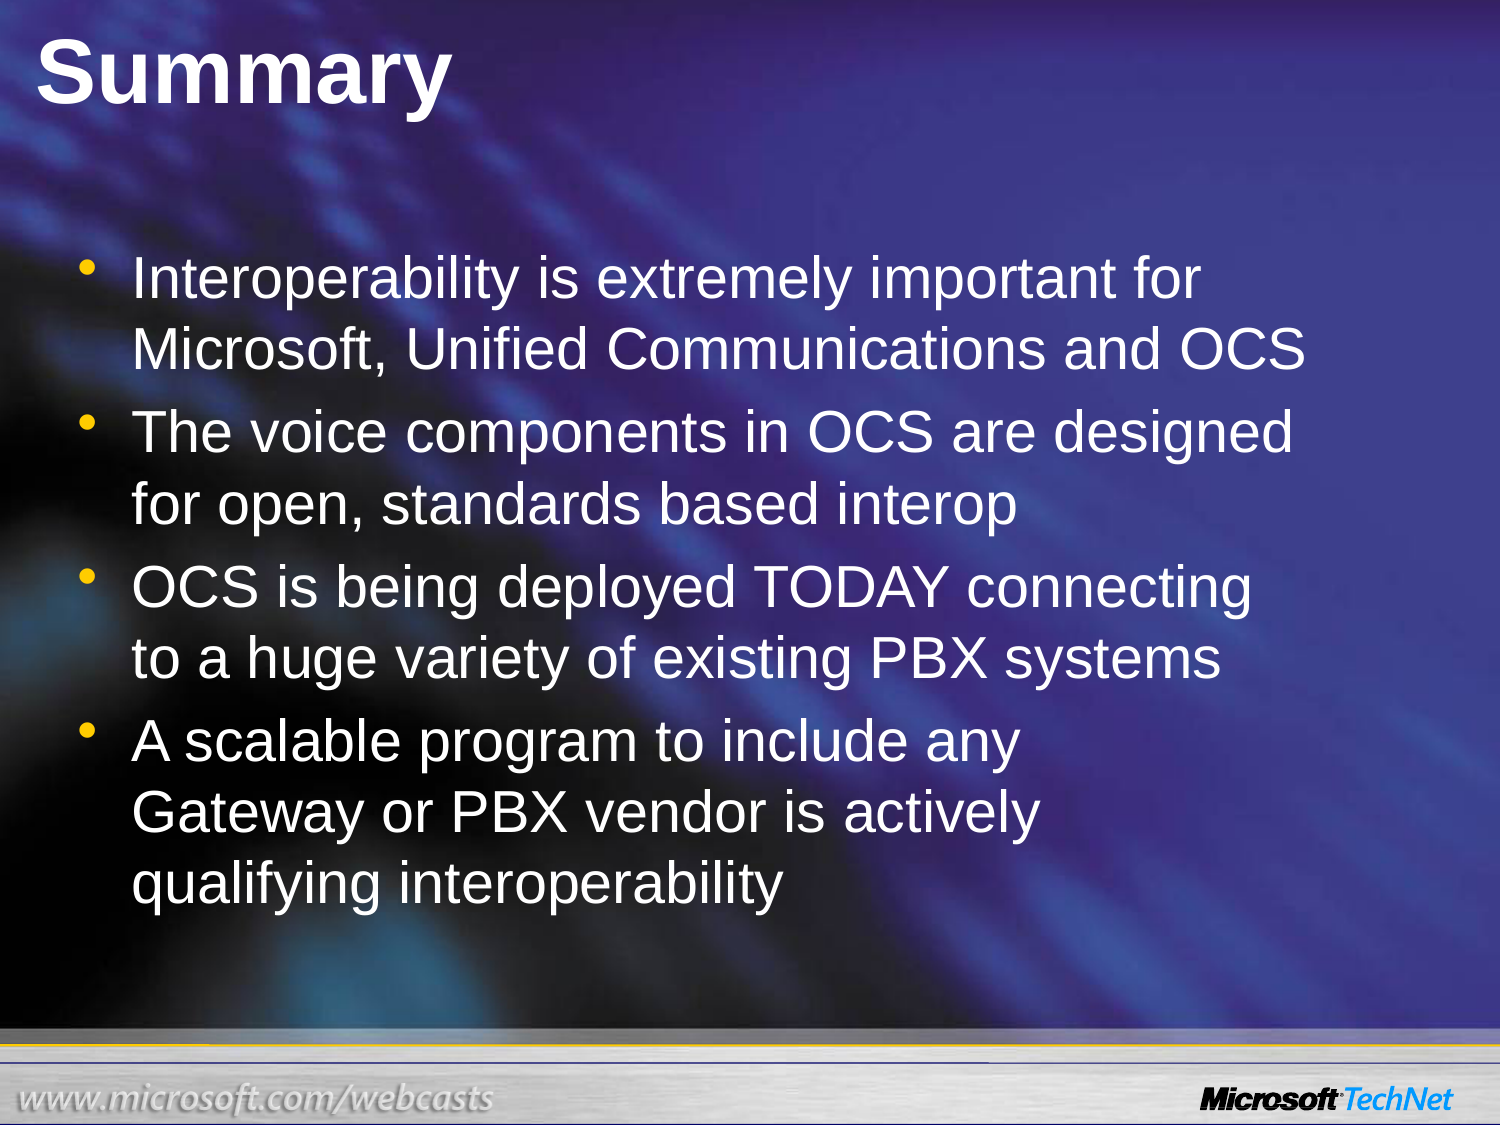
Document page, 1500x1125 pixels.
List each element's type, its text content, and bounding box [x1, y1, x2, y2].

list Interoperability is extremely important for Microsoft, Unified Communications and OCS The voice components in OCS are designed for open, standards based interop OCS is being deployed TODAY connecting to a huge variety of existing PBX systems A scalable program to include any Gateway or PBX vendor is actively qualifying interoperability [62, 231, 1438, 935]
picture [0, 1064, 1500, 1123]
picture [0, 1047, 1500, 1062]
title Summary [20, 20, 1500, 130]
picture [0, 0, 1500, 1044]
